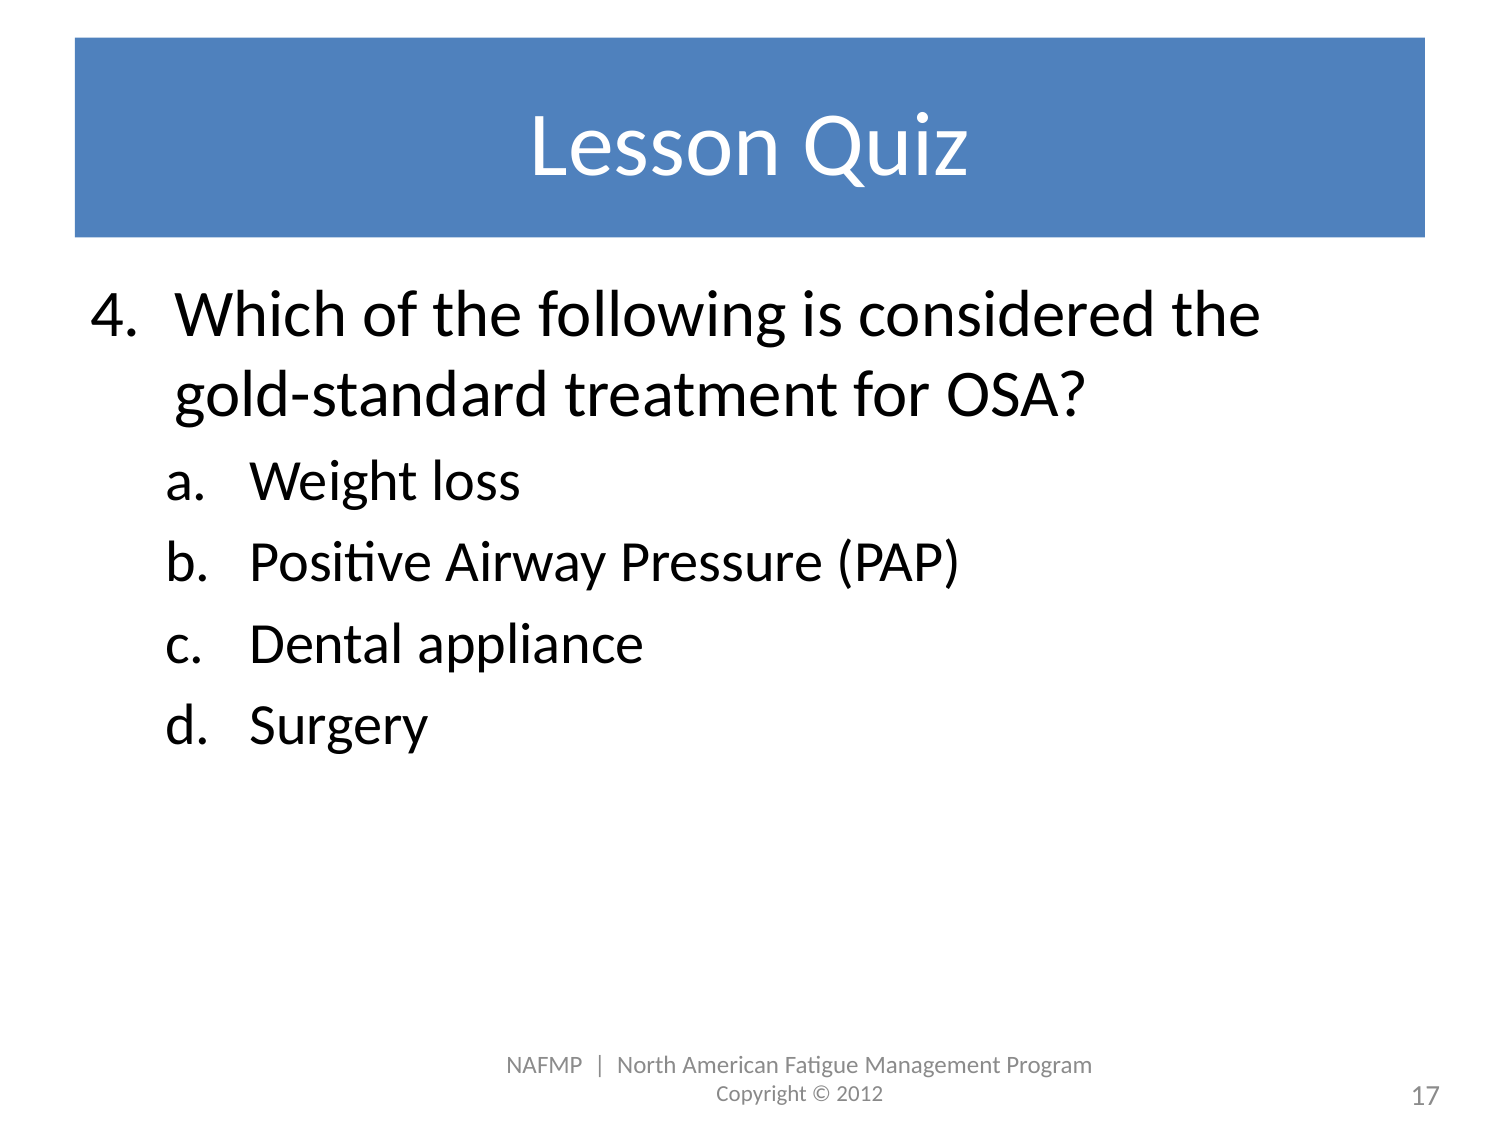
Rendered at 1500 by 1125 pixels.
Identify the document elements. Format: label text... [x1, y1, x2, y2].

title Lesson Quiz [75, 45, 1425, 233]
list Which of the following is considered the gold-standard treatment for OSA? Weight loss Positive Airway Pressure (PAP) Dental appliance Surgery [75, 262, 1425, 1005]
